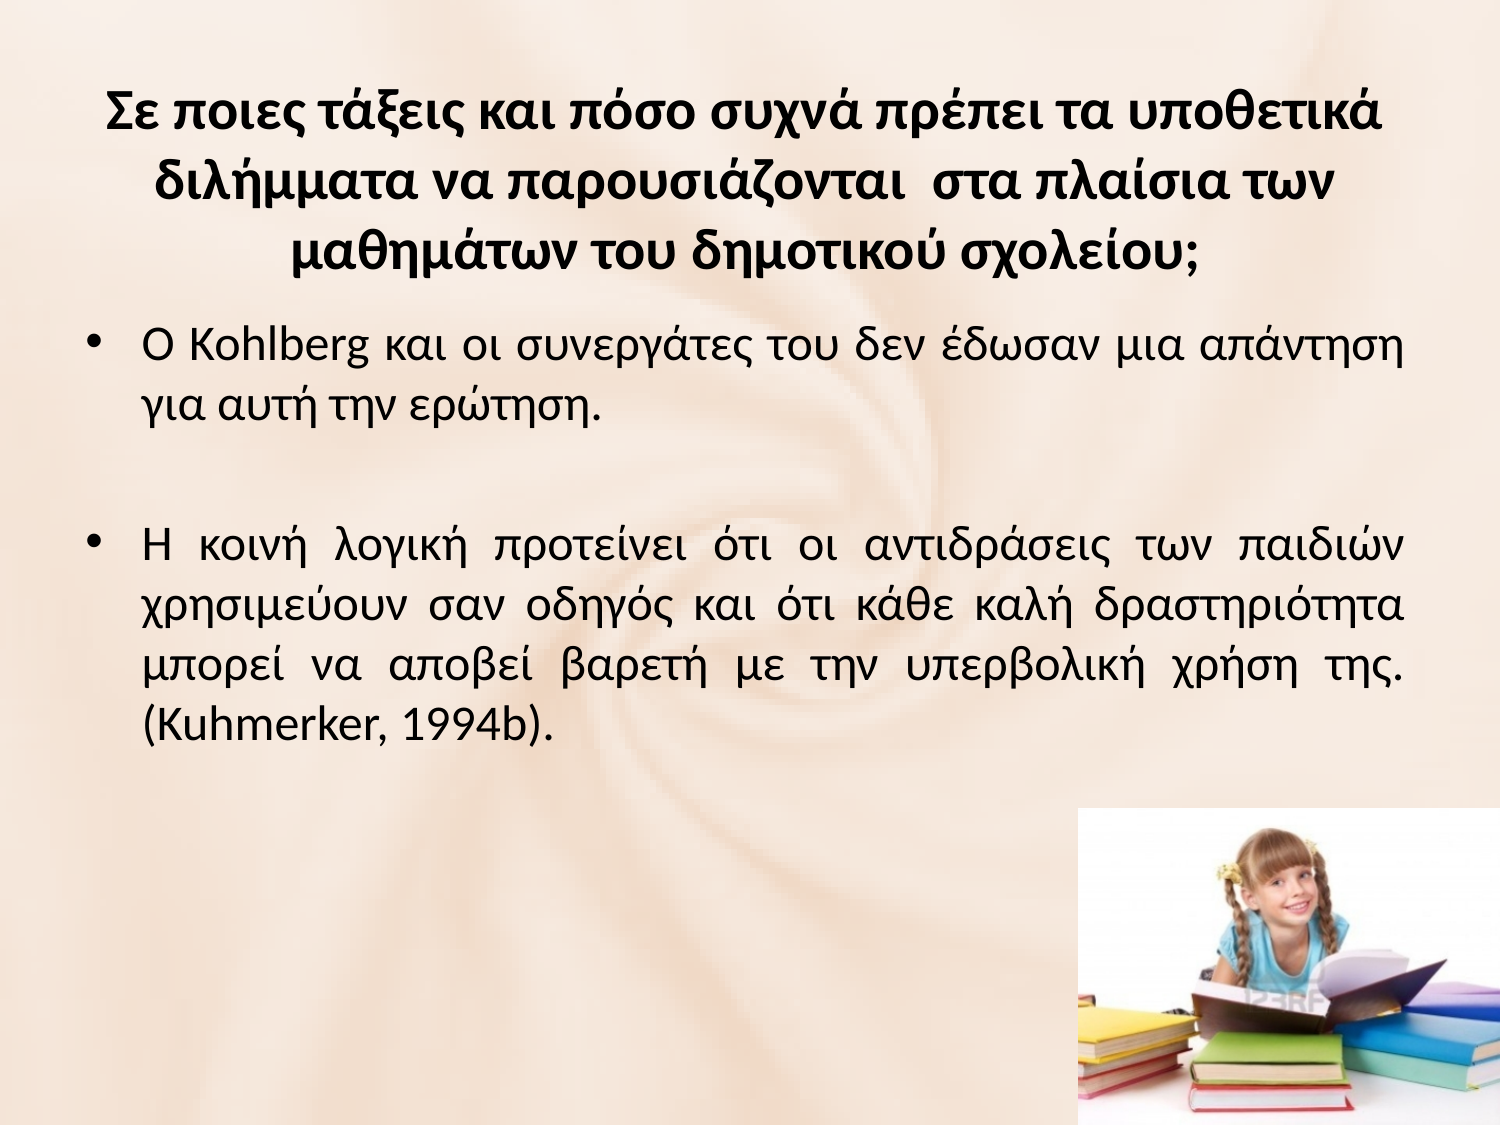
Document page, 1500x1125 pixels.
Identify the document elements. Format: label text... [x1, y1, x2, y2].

title Σε ποιες τάξεις και πόσο συχνά πρέπει τα υποθετικά διλήμματα να παρουσιάζονται στα πλαίσια των μαθημάτων του δημοτικού σχολείου; [70, 82, 1421, 270]
picture [1077, 808, 1500, 1125]
list Ο Kohlberg και οι συνεργάτες του δεν έδωσαν μια απάντηση για αυτή την ερώτηση. Η κοινή λογική προτείνει ότι οι αντιδράσεις των παιδιών χρησιμεύουν σαν οδηγός και ότι κάθε καλή δραστηριότητα μπορεί να αποβεί βαρετή με την υπερβολική χρήση της. (Kuhmerker, 1994b). [70, 302, 1421, 1071]
